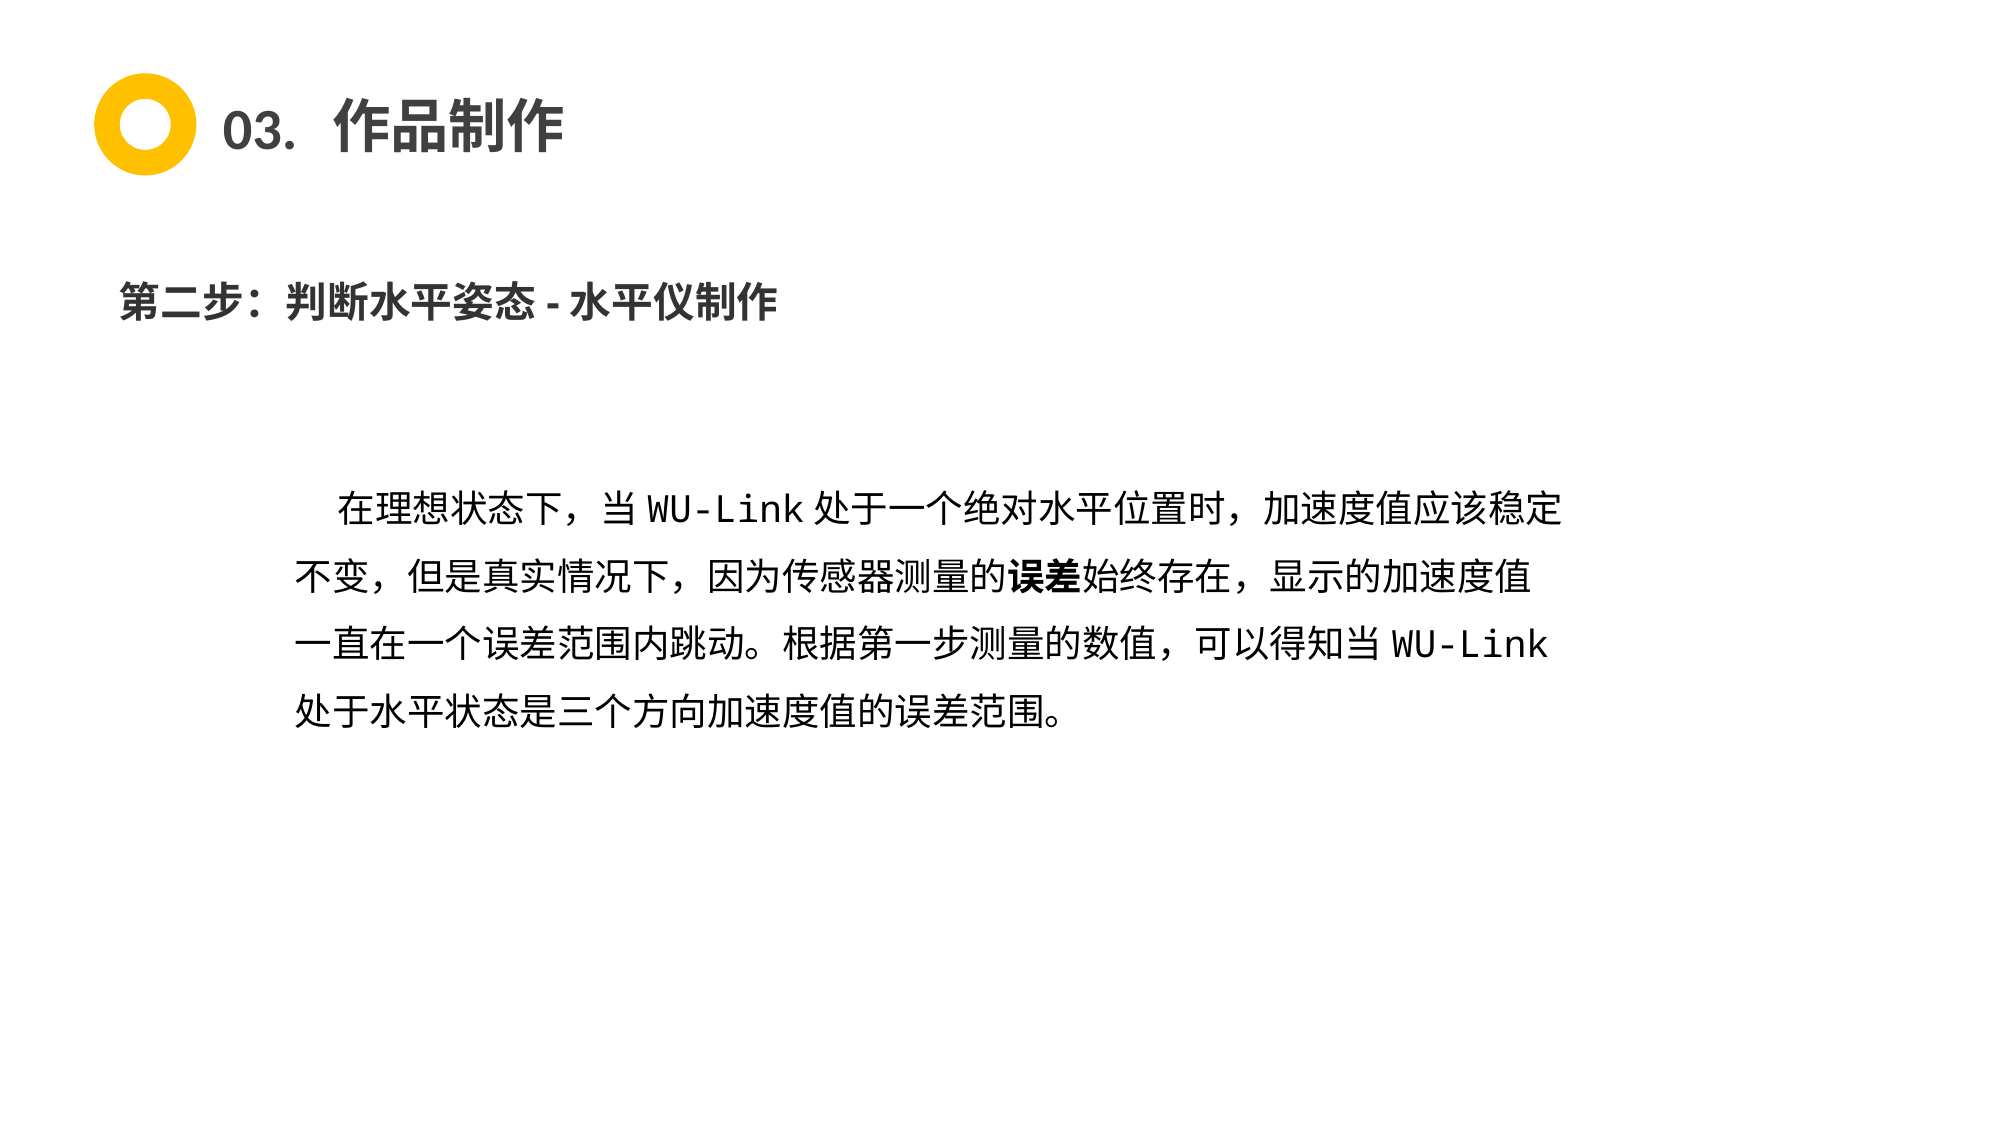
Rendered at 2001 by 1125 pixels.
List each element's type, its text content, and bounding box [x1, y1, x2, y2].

text_box 第二步：判断水平姿态-水平仪制作 [103, 267, 794, 333]
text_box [207, 81, 583, 170]
text_box 在理想状态下，当WU-Link处于一个绝对水平位置时，加速度值应该稳定不变，但是真实情况下，因为传感器测量的误差始终存在，显示的加速度值一直在一个误差范围内跳动。根据第一步测量的数值，可以得知当WU-Link处于水平状态是三个方向加速度值的误差范围。 [280, 455, 1582, 740]
text_box [93, 72, 198, 177]
